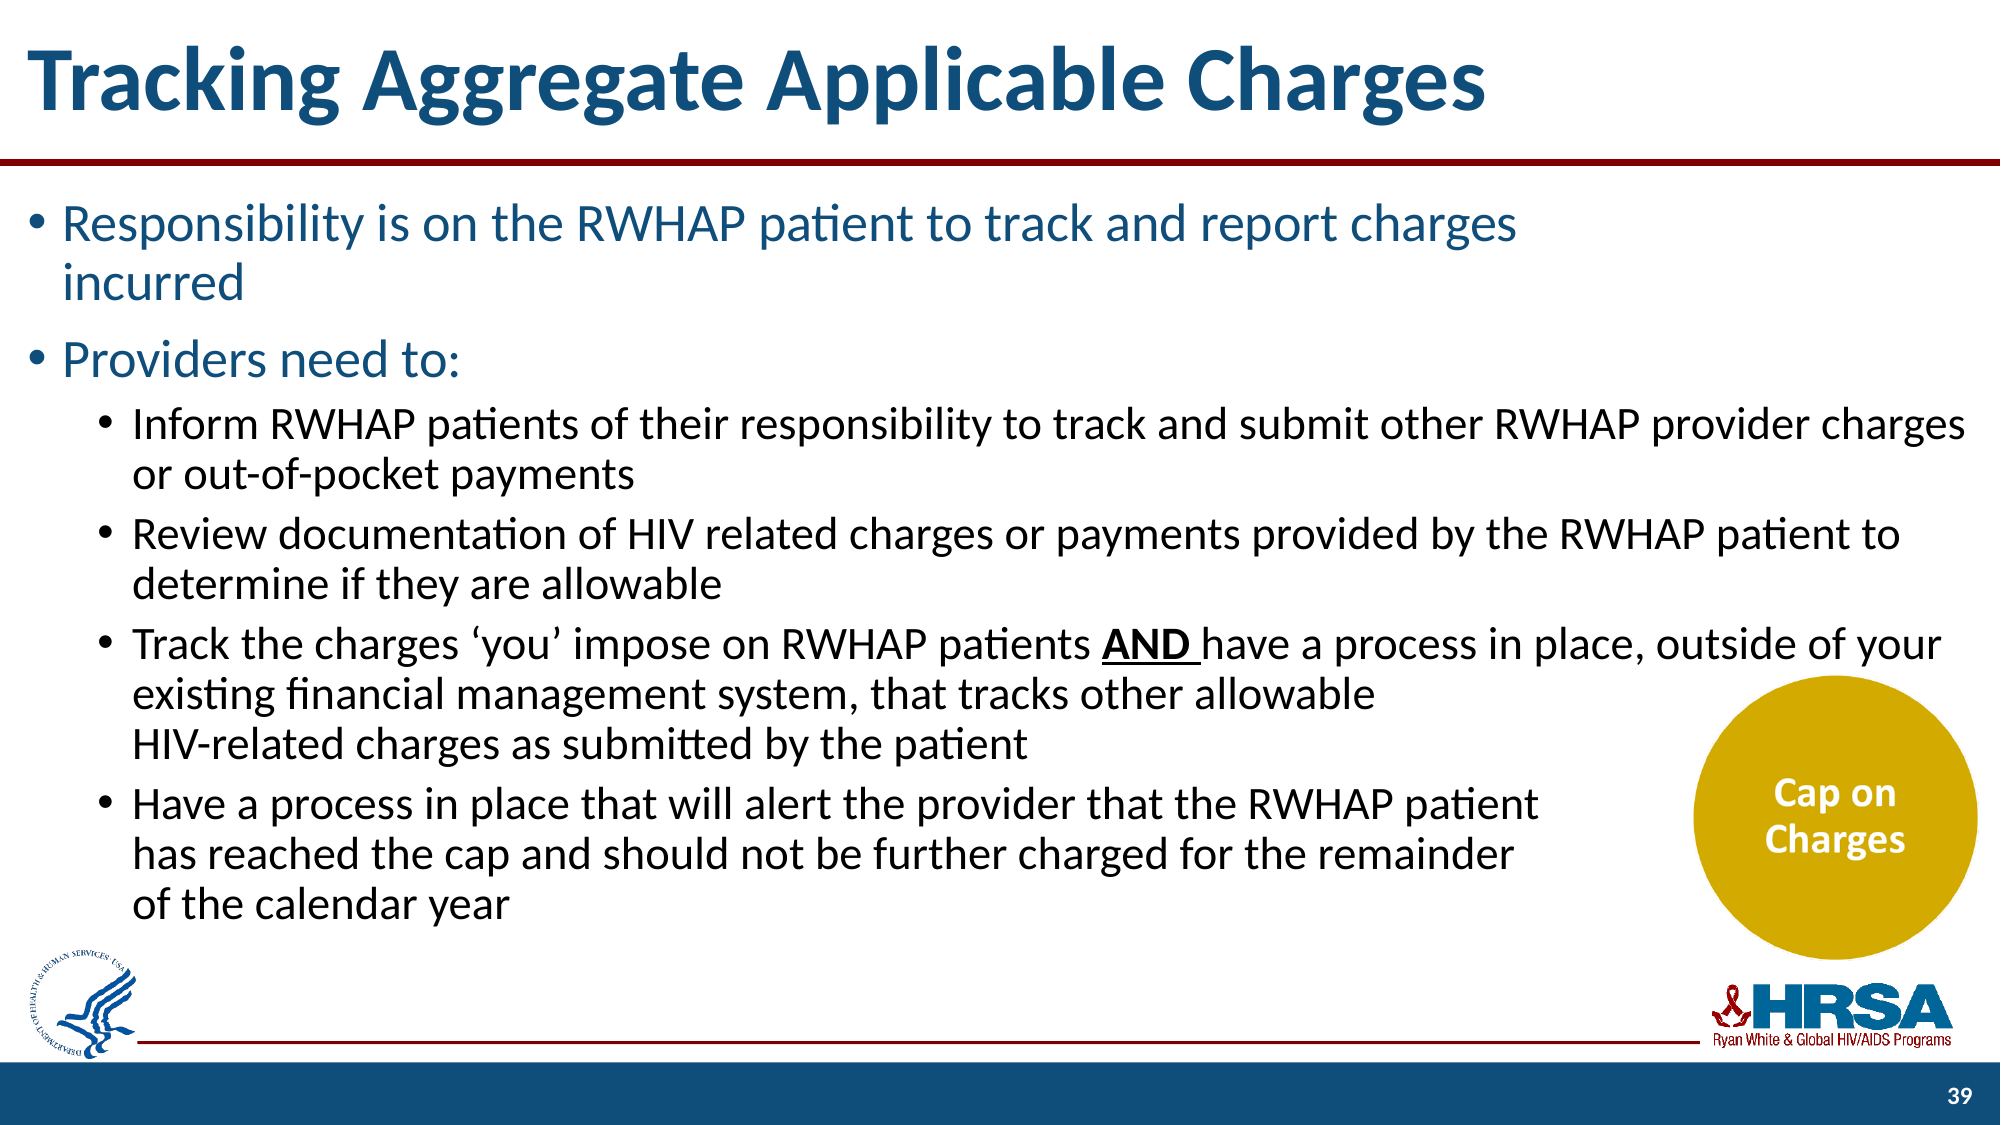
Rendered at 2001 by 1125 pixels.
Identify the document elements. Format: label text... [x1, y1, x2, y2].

picture [1692, 674, 1979, 961]
picture [1922, 1002, 1929, 1012]
picture [1872, 983, 1953, 1024]
picture [1712, 983, 1953, 1048]
picture [1821, 996, 1836, 1003]
slide_number 39 [1537, 1065, 1988, 1125]
title Tracking Aggregate Applicable Charges [12, 0, 1975, 163]
picture [24, 946, 141, 1063]
list Responsibility is on the RWHAP patient to track and report charges incurred Providers need to: Inform RWHAP patients of their responsibility to track and submit other RWHAP provider charges or out-of-pocket payments Review documentation of HIV related charges or payments provided by the RWHAP patient to determine if they are allowable Track the charges ‘you’ impose on RWHAP patients AND have a process in place, outside of your existing financial management system, that tracks other allowable HIV-related charges as submitted by the patient Have a process in place that will alert the provider that the RWHAP patient has reached the cap and should not be further charged for the remainder of the calendar year [12, 187, 1988, 938]
